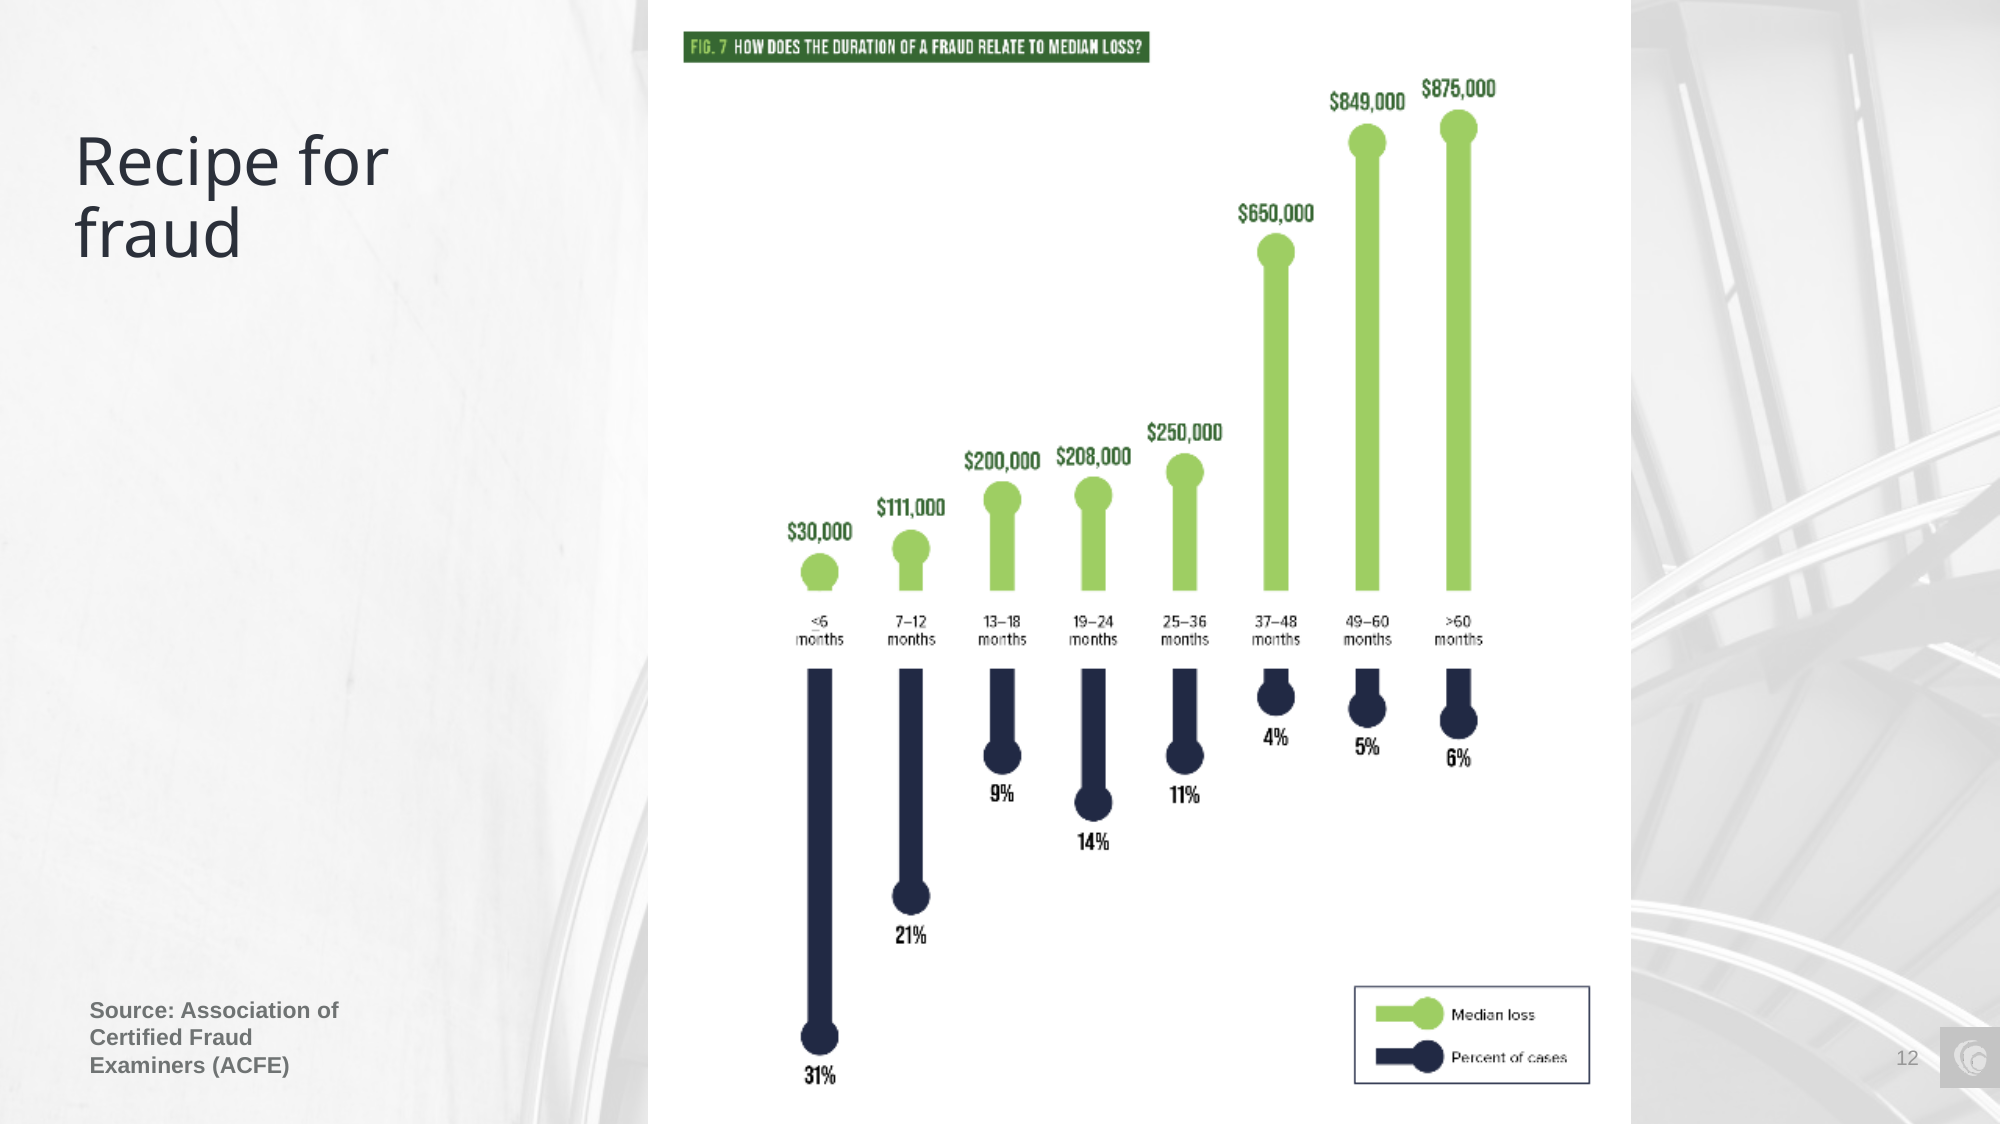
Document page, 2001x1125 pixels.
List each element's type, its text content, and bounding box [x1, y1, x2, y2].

title Recipe for fraud [74, 113, 437, 202]
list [648, 0, 1631, 1125]
text_box Source: Association of Certified Fraud Examiners (ACFE) [74, 987, 360, 1085]
